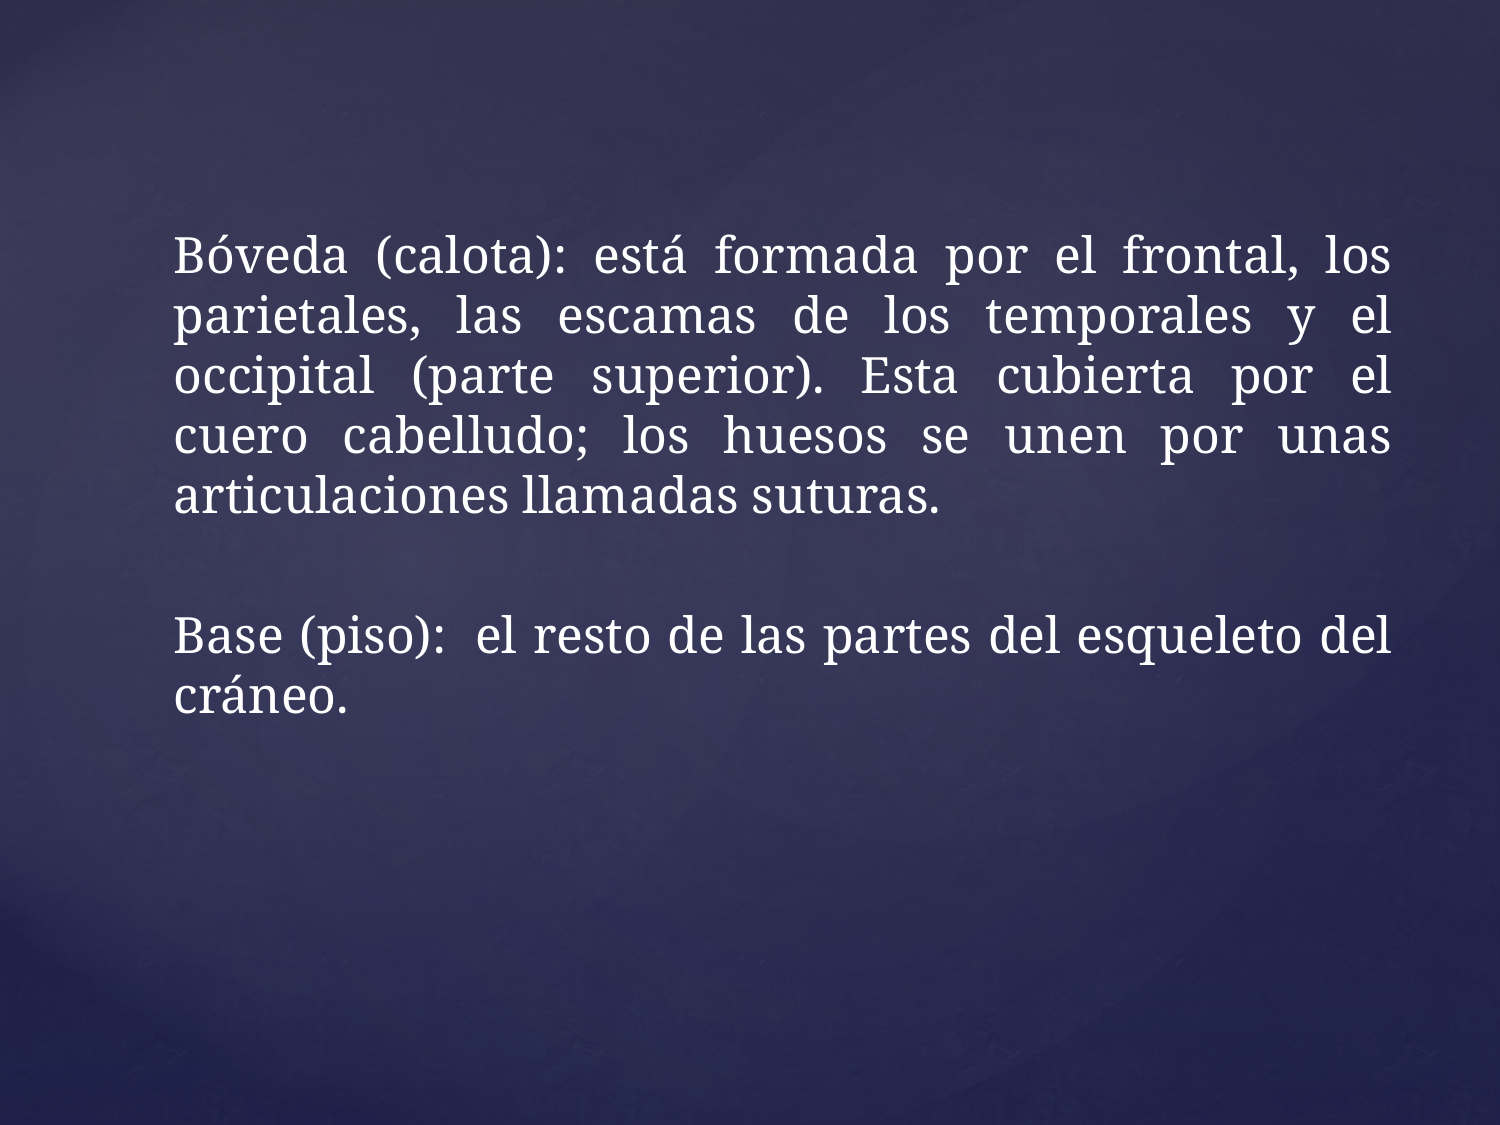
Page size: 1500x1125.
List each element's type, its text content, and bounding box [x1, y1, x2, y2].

list Bóveda (calota): está formada por el frontal, los parietales, las escamas de los temporales y el occipital (parte superior). Esta cubierta por el cuero cabelludo; los huesos se unen por unas articulaciones llamadas suturas. Base (piso): el resto de las partes del esqueleto del cráneo. [155, 0, 1408, 929]
